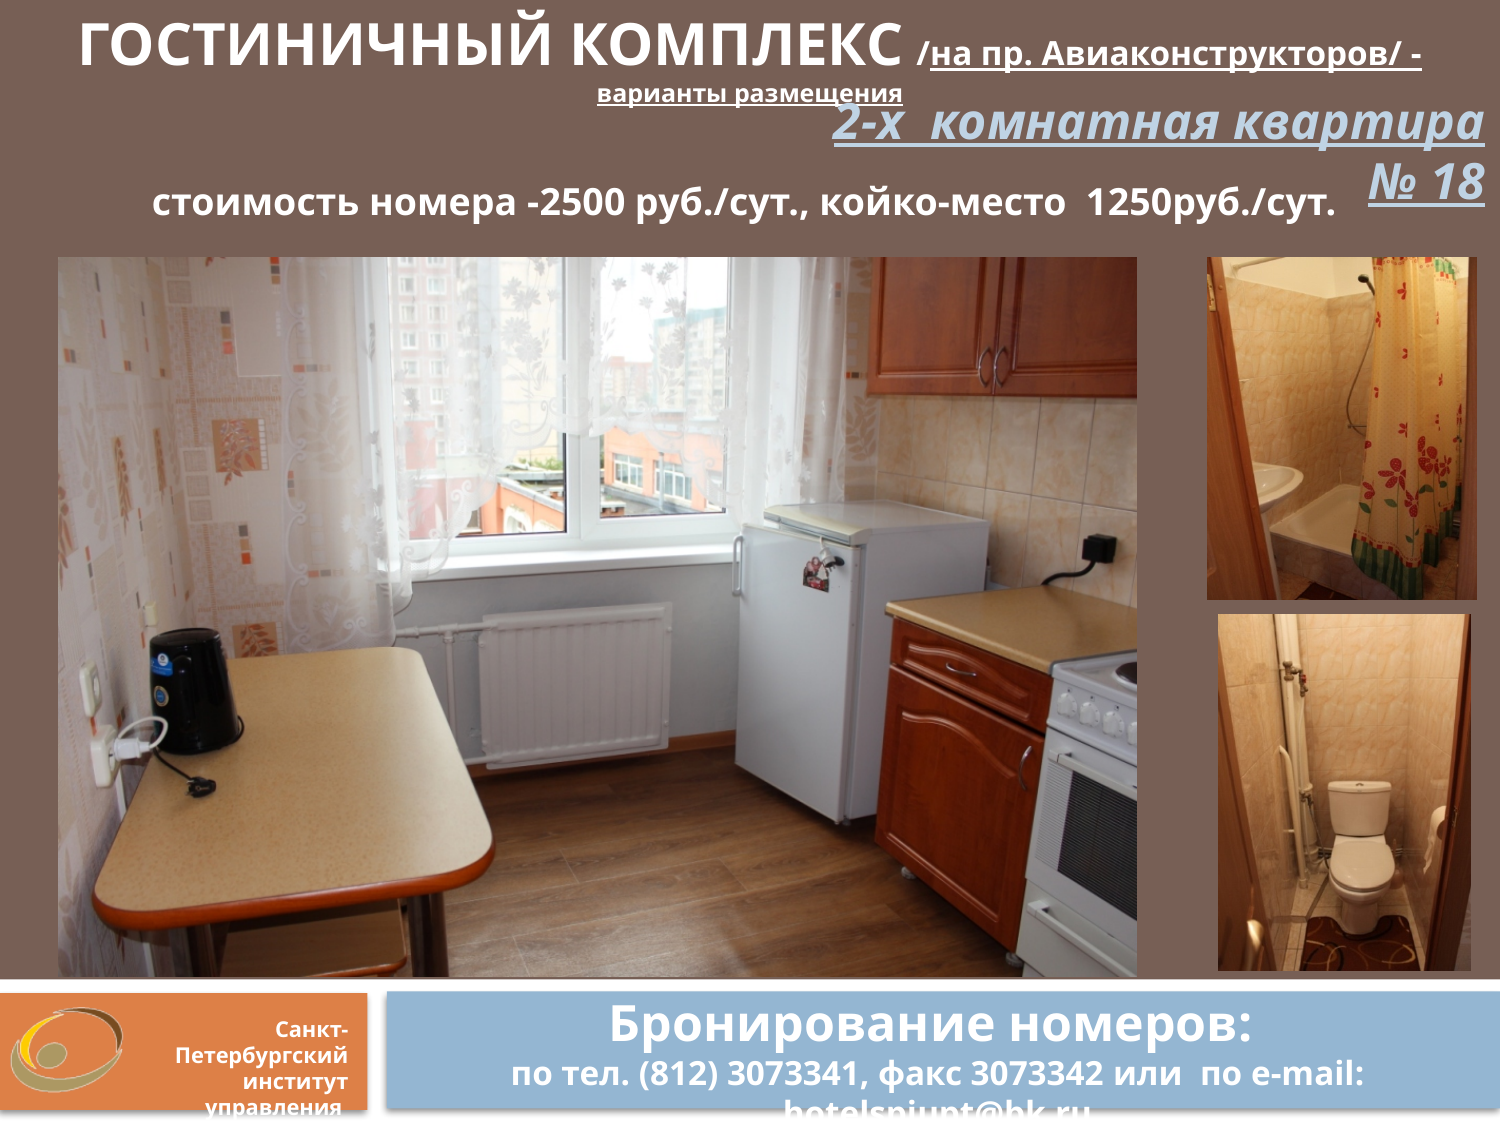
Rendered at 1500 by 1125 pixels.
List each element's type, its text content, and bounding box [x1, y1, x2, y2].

text_box 2-х комнатная квартира № 18 [761, 81, 1500, 217]
picture [58, 257, 1138, 978]
picture [1218, 613, 1471, 971]
text_box ГОСТИНИЧНЫЙ КОМПЛЕКС /на пр. Авиаконструкторов/ - варианты размещения [0, 0, 1500, 115]
picture [0, 1007, 141, 1096]
text_box Бронирование номеров: по тел. (812) 3073341, факс 3073342 или по e-mail: hotelspiupt@bk.ru [374, 984, 1500, 1125]
text_box стоимость номера -2500 руб./сут., койко-место 1250руб./сут. [0, 170, 1499, 231]
picture [1206, 257, 1477, 600]
text_box Санкт-Петербургский институт управления и пищевых технологий [105, 1007, 364, 1125]
